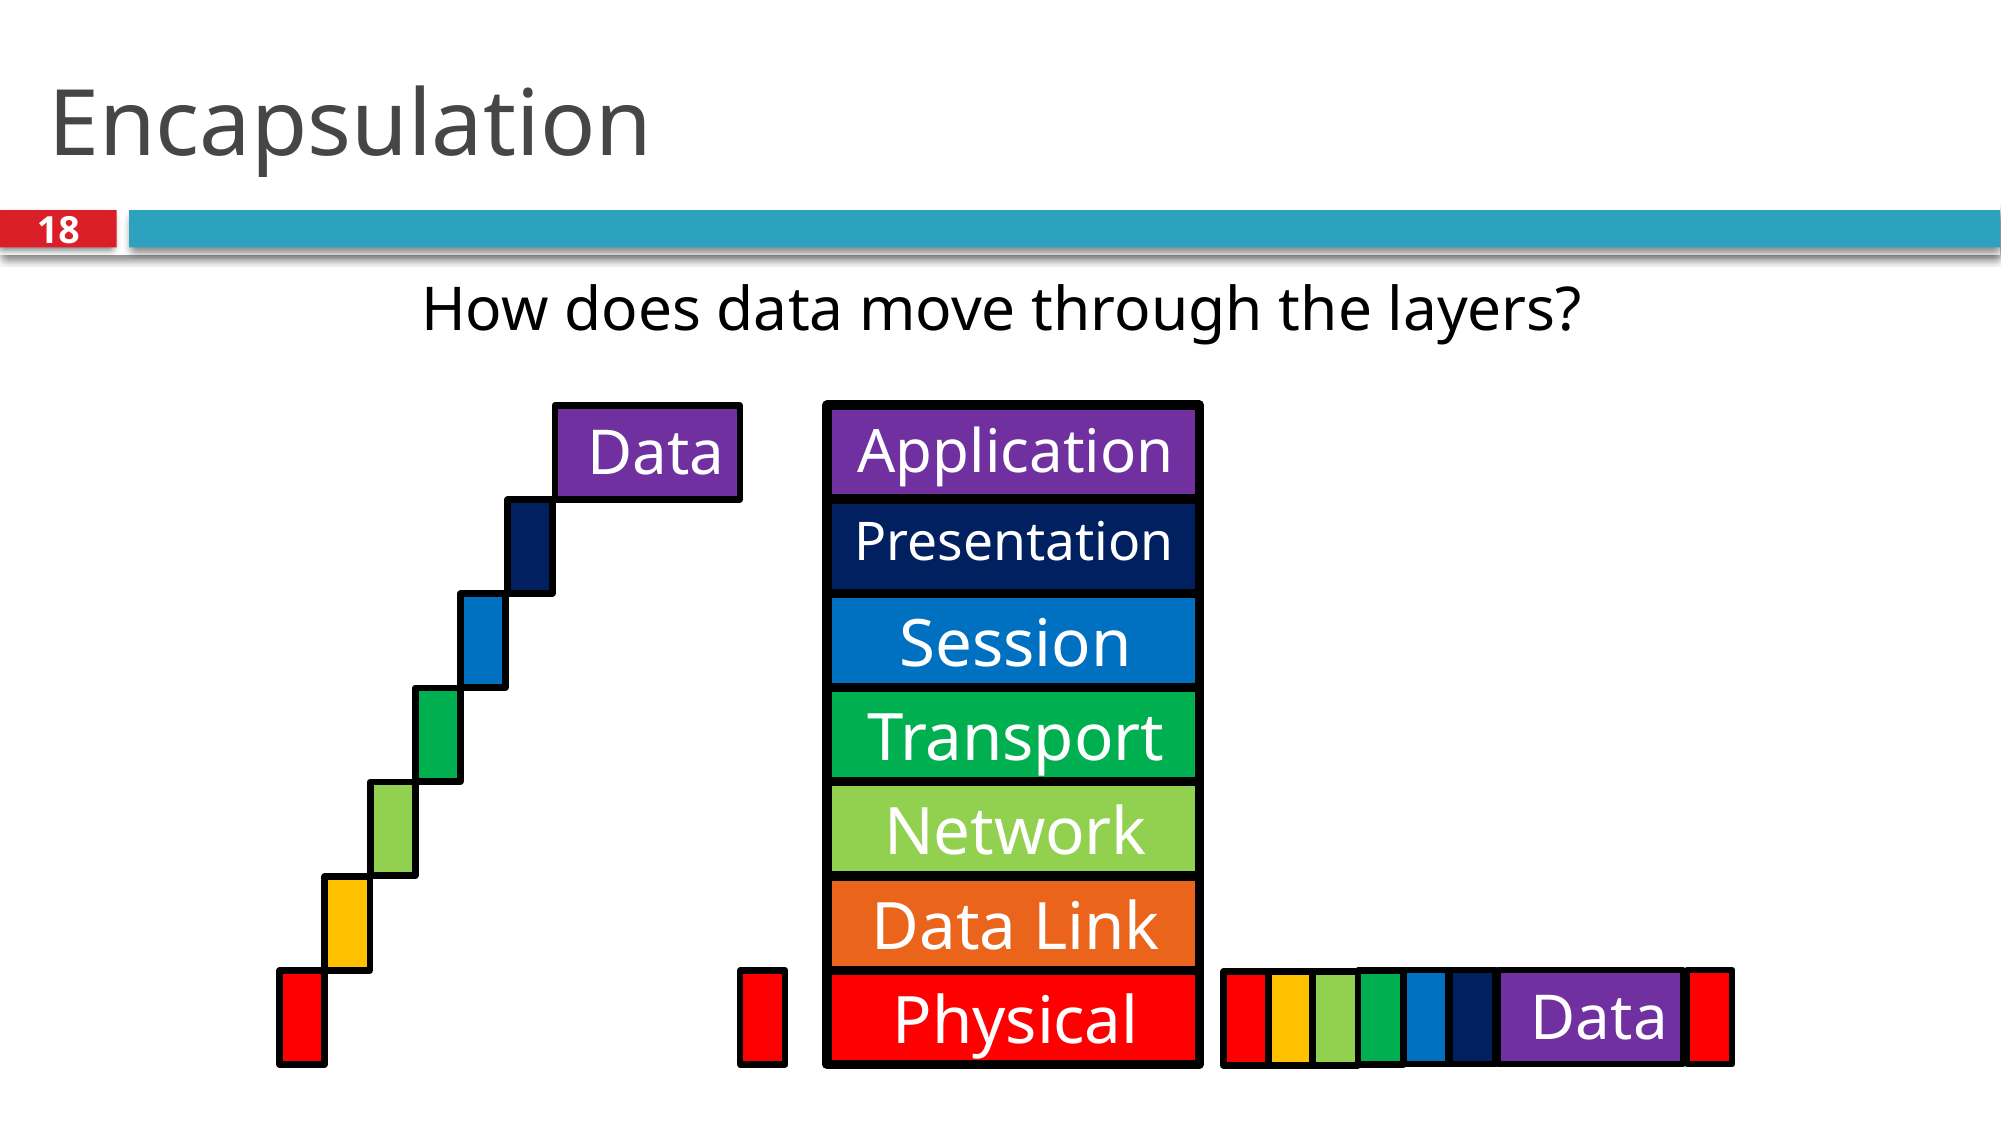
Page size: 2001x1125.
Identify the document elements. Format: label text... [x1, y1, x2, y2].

title Encapsulation [33, 37, 1967, 200]
text_box Transport [821, 686, 1192, 780]
text_box Application [823, 404, 1192, 498]
text_box [1192, 686, 1201, 780]
text_box [323, 875, 371, 972]
text_box Session [821, 592, 1192, 686]
text_box [1405, 969, 1450, 1066]
text_box [1192, 592, 1201, 686]
text_box [1357, 969, 1405, 1066]
text_box Network [821, 780, 1192, 875]
text_box [1222, 970, 1270, 1067]
text_box [1192, 780, 1201, 875]
text_box [1270, 970, 1314, 1067]
text_box Presentation [821, 498, 1192, 592]
text_box [459, 592, 507, 689]
text_box [278, 969, 326, 1066]
text_box [739, 969, 787, 1066]
text_box [1314, 970, 1359, 1067]
text_box Physical [821, 969, 1192, 1066]
text_box Data [1497, 969, 1685, 1066]
text_box [1686, 969, 1734, 1066]
text_box [1192, 969, 1201, 1066]
text_box [1450, 969, 1497, 1066]
text_box Data Link [821, 875, 1192, 969]
list How does data move through the layers? [279, 262, 1725, 361]
text_box [414, 686, 462, 783]
text_box [369, 780, 417, 877]
text_box [506, 498, 554, 595]
text_box [1192, 404, 1201, 498]
text_box [1192, 498, 1201, 592]
text_box [1192, 875, 1201, 969]
slide_number 18 [0, 206, 117, 257]
text_box Data [553, 404, 742, 501]
